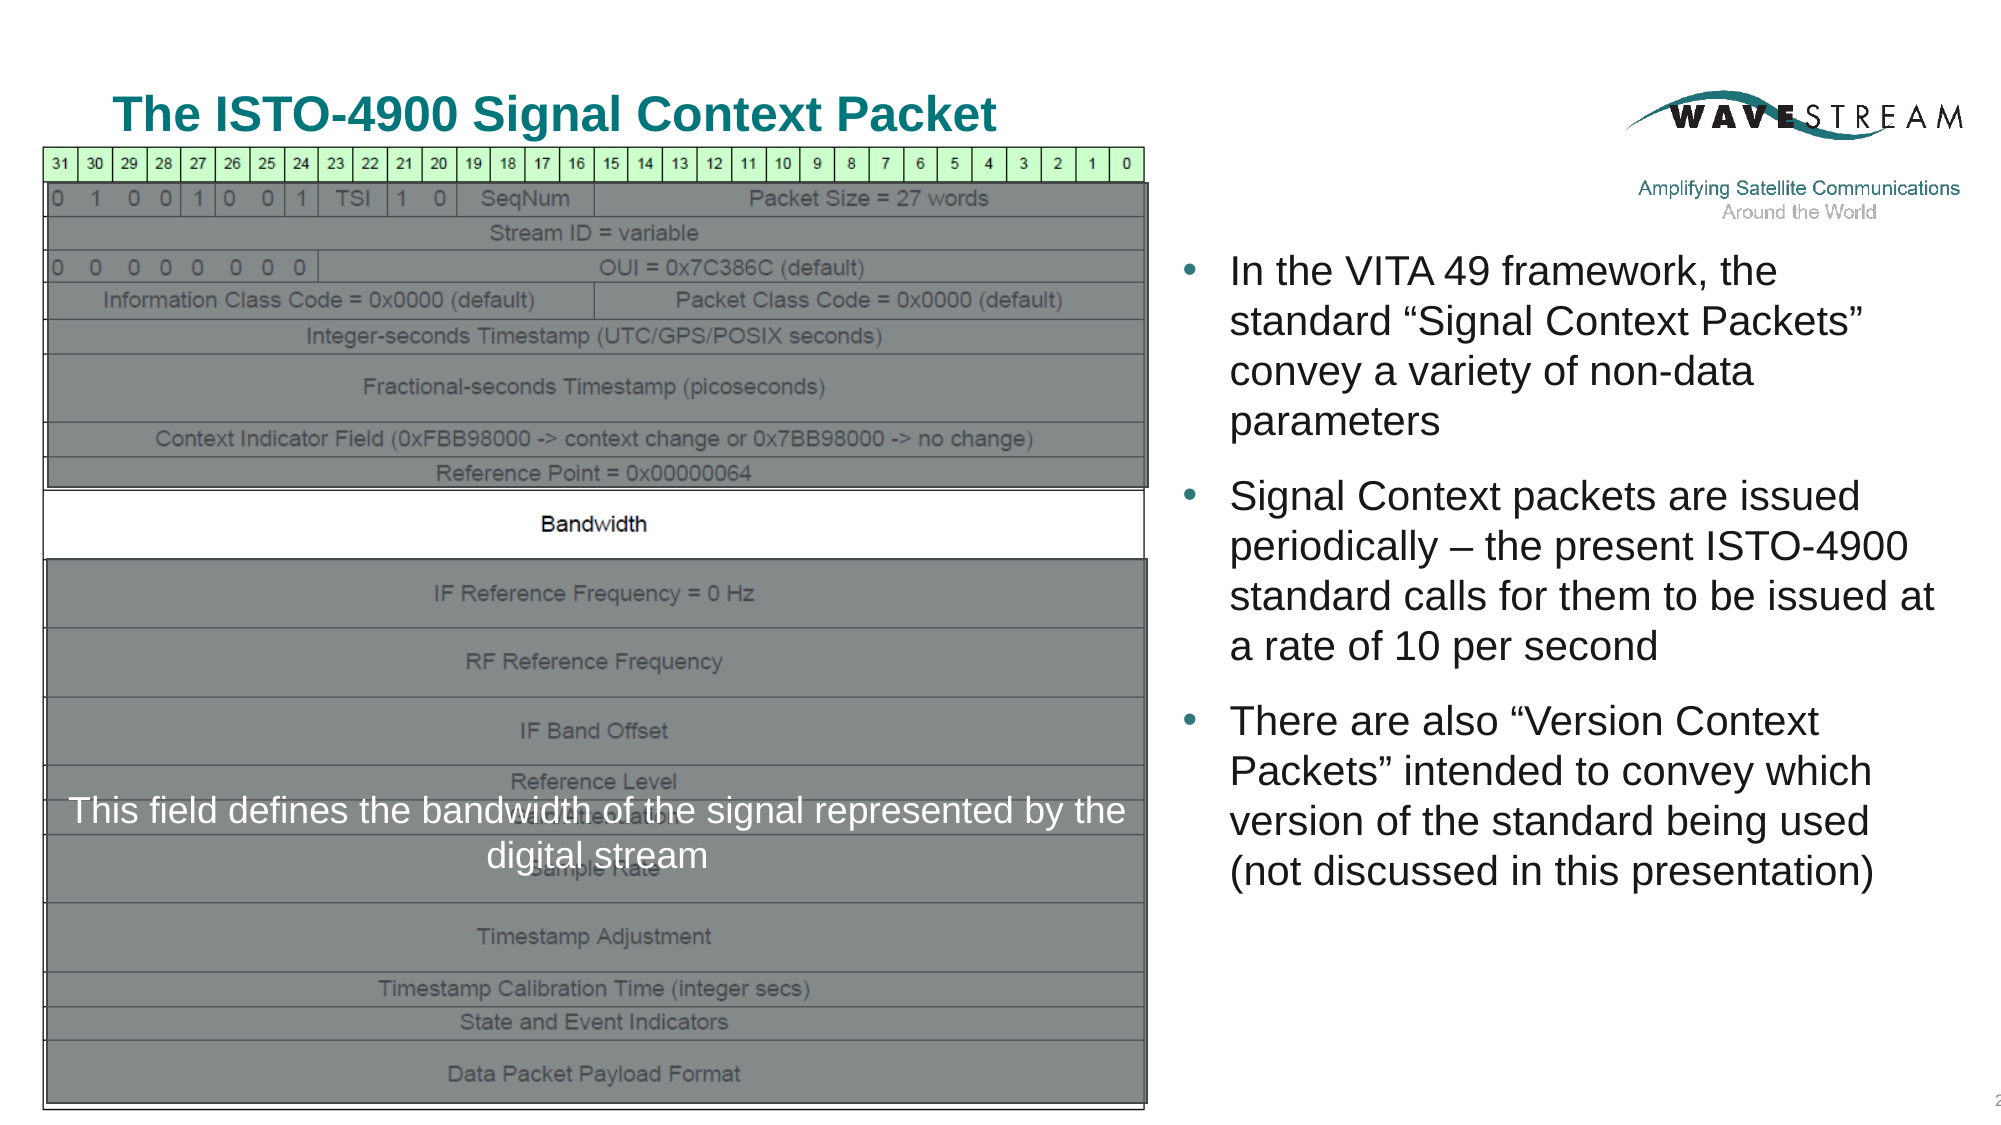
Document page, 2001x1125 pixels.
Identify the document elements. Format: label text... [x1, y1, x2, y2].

picture [1623, 90, 1966, 143]
title The ISTO-4900 Signal Context Packet [97, 88, 1616, 144]
picture [1621, 158, 1981, 238]
list In the VITA 49 framework, the standard “Signal Context Packets” convey a variety of non-data parameters Signal Context packets are issued periodically – the present ISTO-4900 standard calls for them to be issued at a rate of 10 per second There are also “Version Context Packets” intended to convey which version of the standard being used (not discussed in this presentation) [1167, 236, 1956, 918]
picture [39, 142, 1151, 1114]
